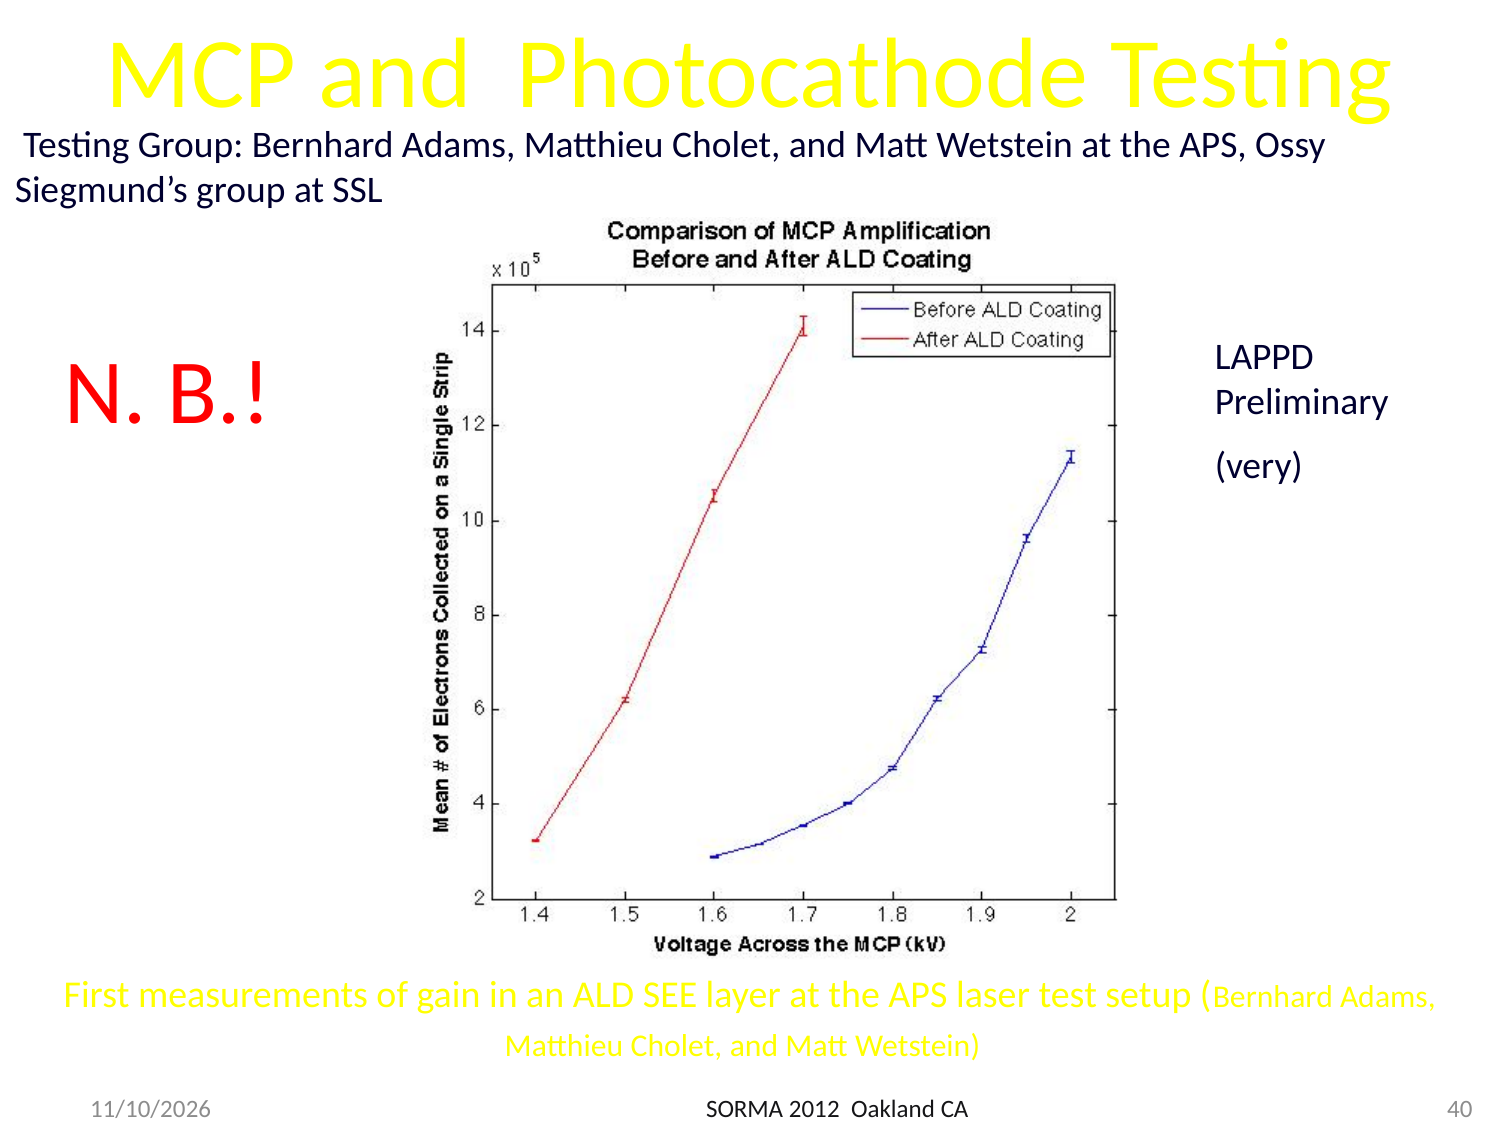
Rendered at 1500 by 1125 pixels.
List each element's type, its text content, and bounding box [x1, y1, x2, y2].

footer SORMA 2012 Oakland CA [600, 1077, 1075, 1125]
text_box LAPPD Preliminary (very) [1199, 324, 1438, 494]
slide_number 40 [1137, 1077, 1488, 1125]
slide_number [75, 1077, 425, 1125]
text_box MCP and Photocathode Testing [91, 0, 1409, 135]
picture [387, 217, 1163, 961]
text_box Testing Group: Bernhard Adams, Matthieu Cholet, and Matt Wetstein at the APS, Ossy Siegmund’s group at SSL [0, 112, 1500, 218]
title First measurements of gain in an ALD SEE layer at the APS laser test setup (Bernhard Adams, Matthieu Cholet, and Matt Wetstein) [0, 975, 1500, 1075]
text_box N. B.! [49, 324, 350, 450]
